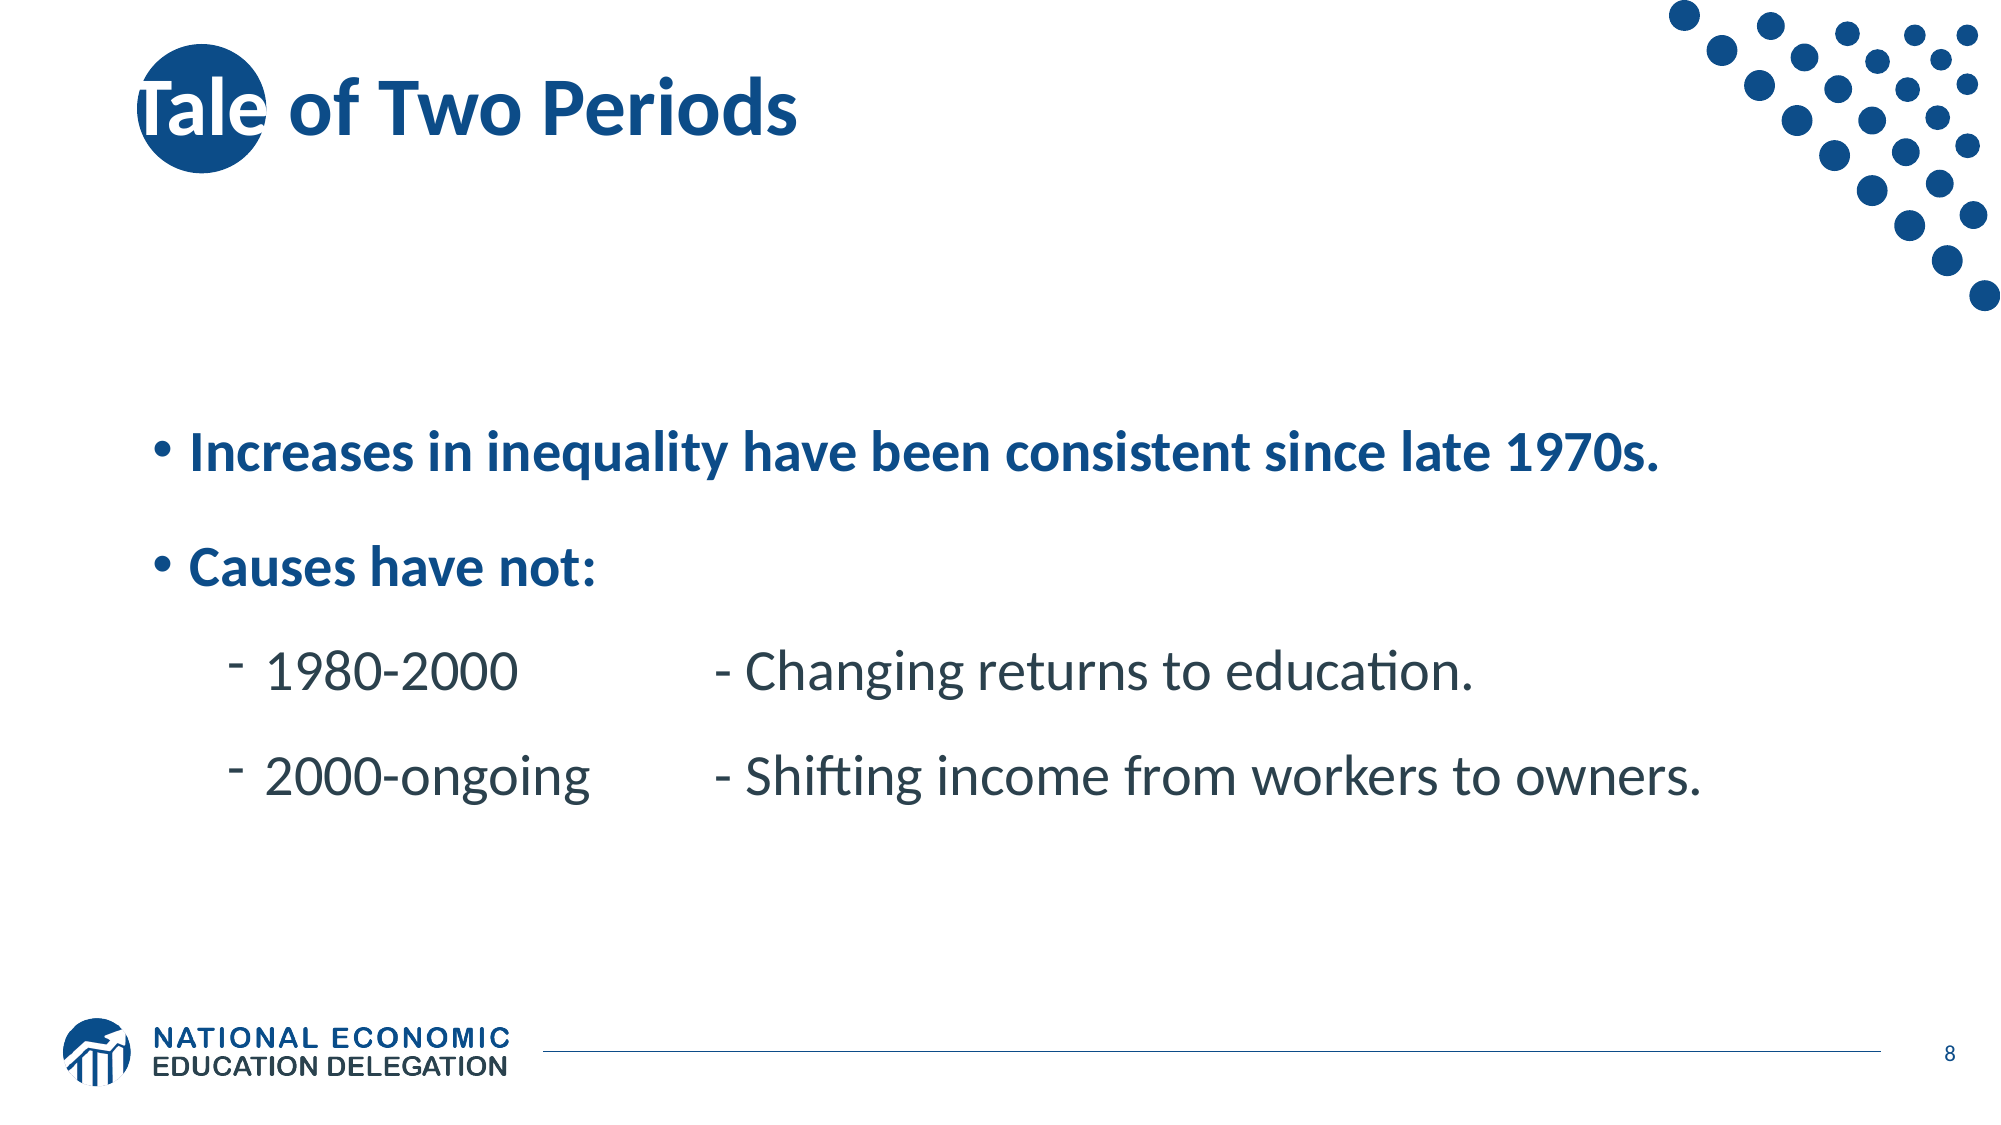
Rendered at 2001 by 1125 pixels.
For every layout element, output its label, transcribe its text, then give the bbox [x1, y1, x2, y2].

list Increases in inequality have been consistent since late 1970s. Causes have not: 1980-2000 - Changing returns to education. 2000-ongoing - Shifting income from workers to owners. [137, 257, 1863, 972]
title Tale of Two Periods [116, 0, 1842, 218]
slide_number 8 [1521, 1022, 1972, 1082]
picture [55, 1013, 520, 1091]
